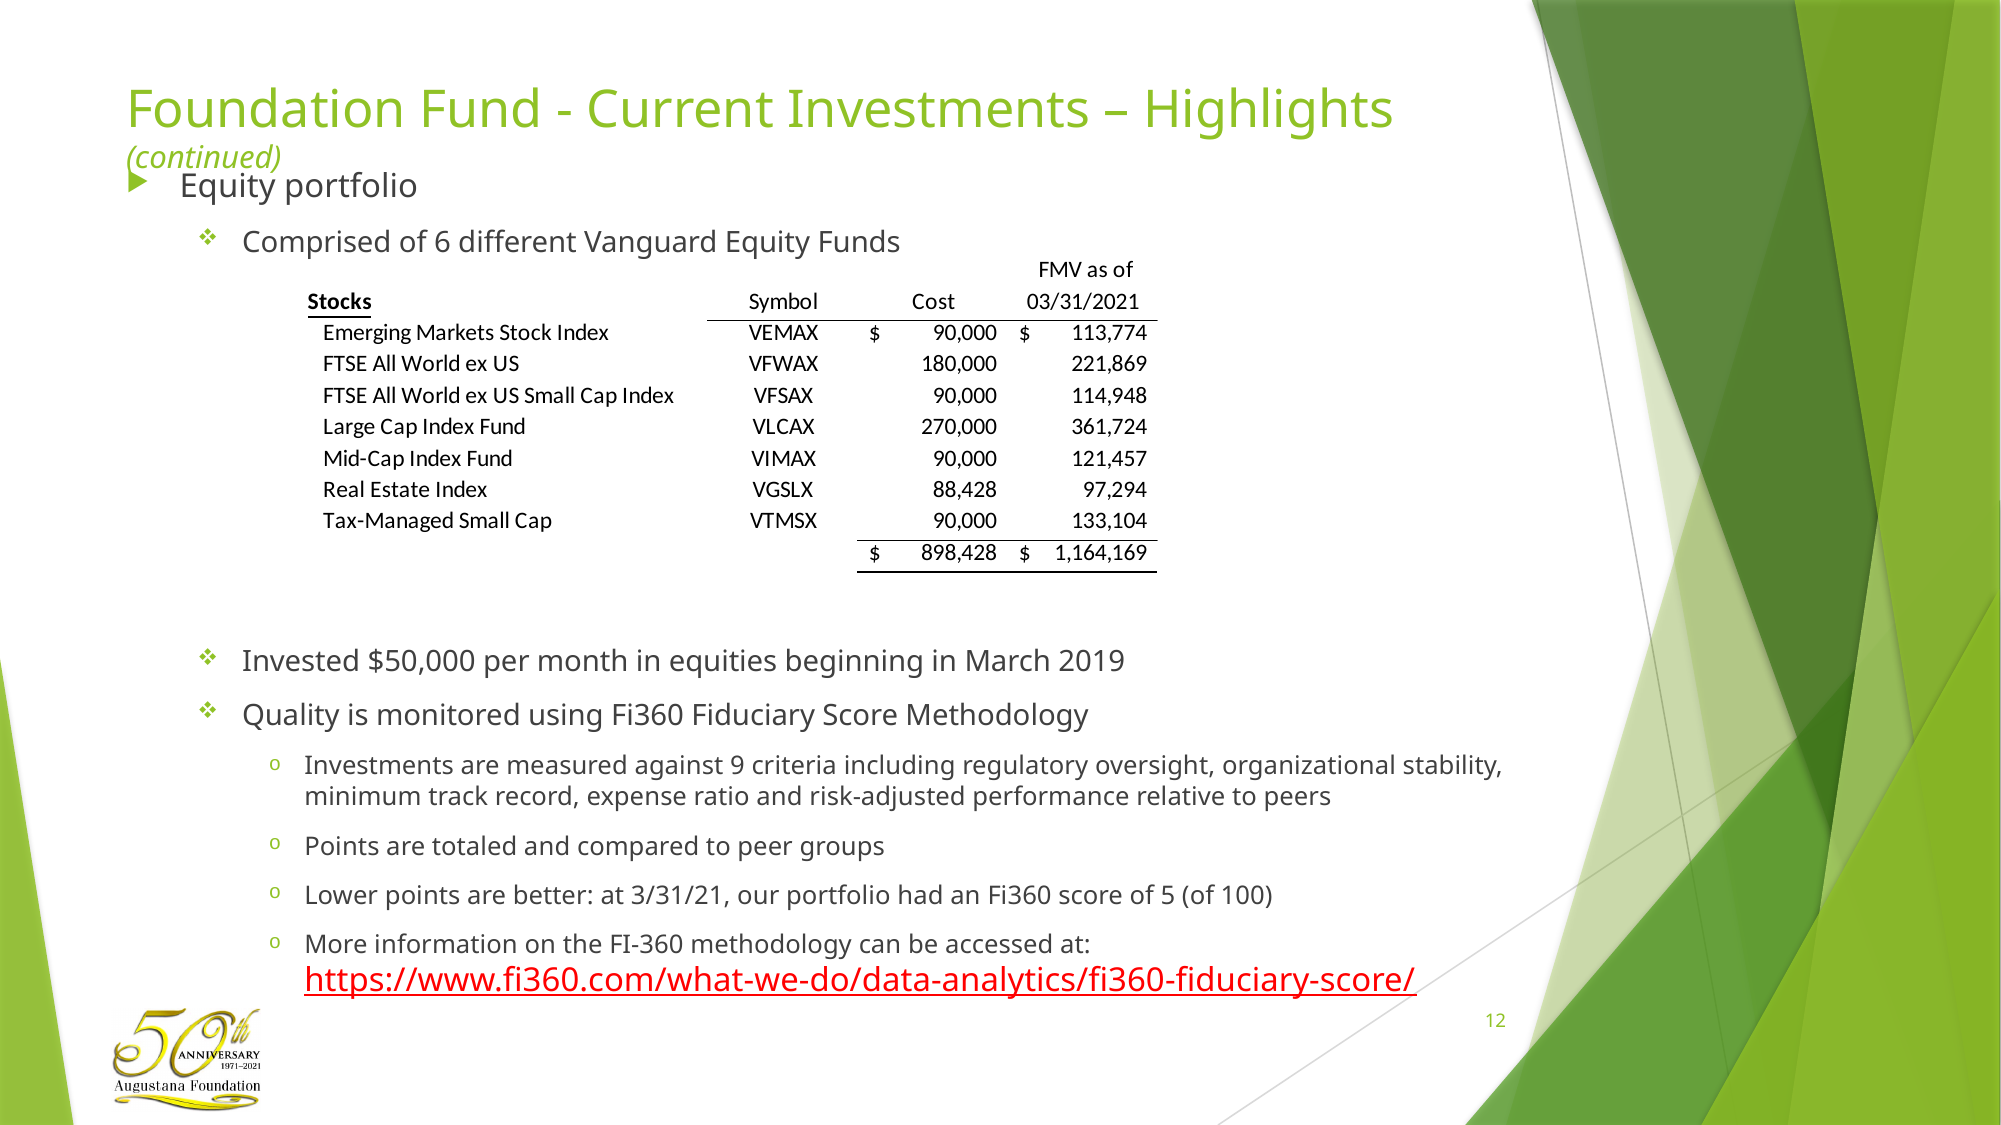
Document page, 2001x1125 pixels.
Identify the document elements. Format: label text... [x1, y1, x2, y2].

title Foundation Fund - Current Investments – Highlights (continued) [111, 67, 1522, 157]
list Equity portfolio Comprised of 6 different Vanguard Equity Funds Invested $50,000 per month in equities beginning in March 2019 Quality is monitored using Fi360 Fiduciary Score Methodology Investments are measured against 9 criteria including regulatory oversight, organizational stability, minimum track record, expense ratio and risk-adjusted performance relative to peers Points are totaled and compared to peer groups Lower points are better: at 3/31/21, our portfolio had an Fi360 score of 5 (of 100) More information on the FI-360 methodology can be accessed at: https://www.fi360.com/what-we-do/data-analytics/fi360-fiduciary-score/ [111, 157, 1579, 1011]
picture [111, 1011, 261, 1112]
picture [286, 256, 1160, 575]
slide_number 12 [1409, 991, 1522, 1051]
